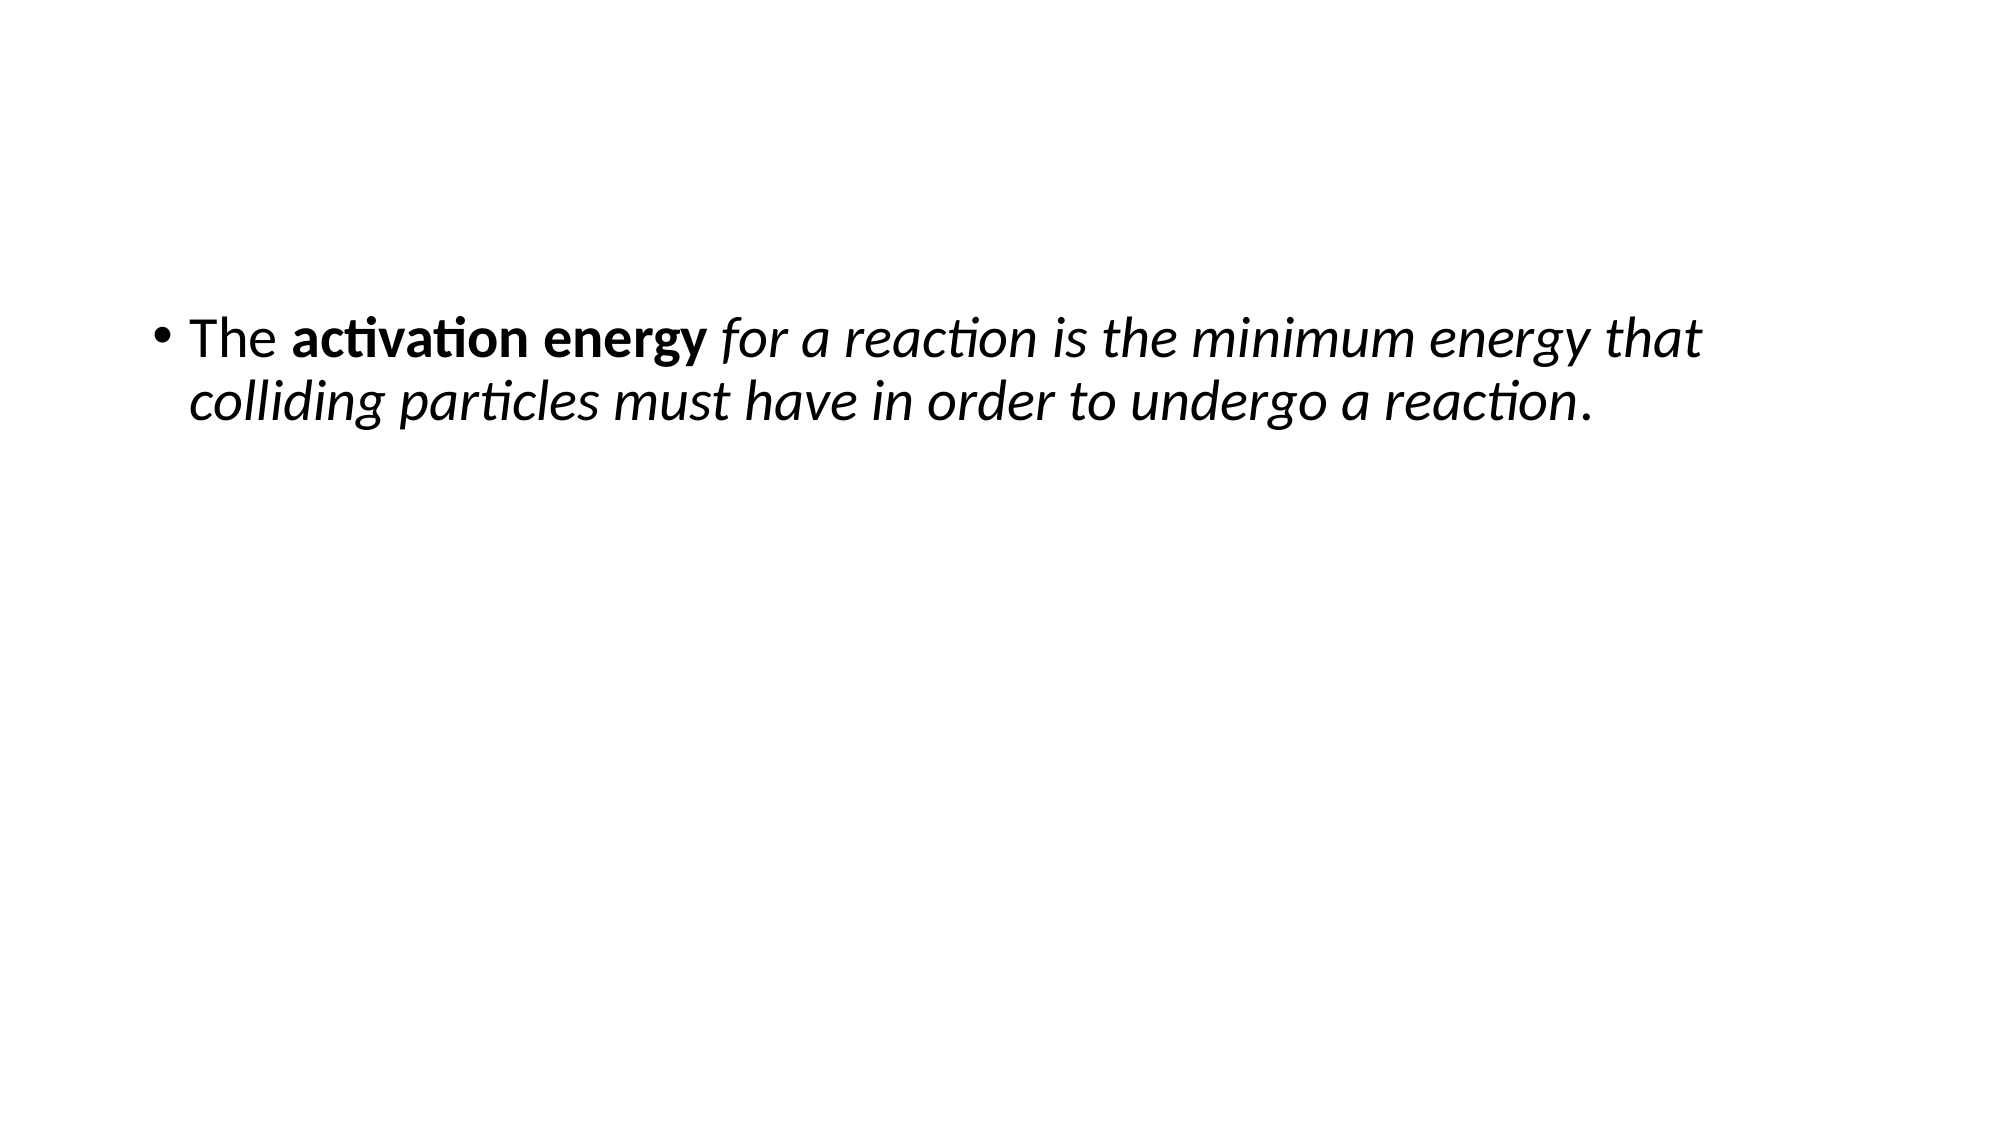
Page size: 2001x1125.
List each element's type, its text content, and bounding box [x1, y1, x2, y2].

list The activation energy for a reaction is the minimum energy that colliding particles must have in order to undergo a reaction. [137, 299, 1863, 1014]
